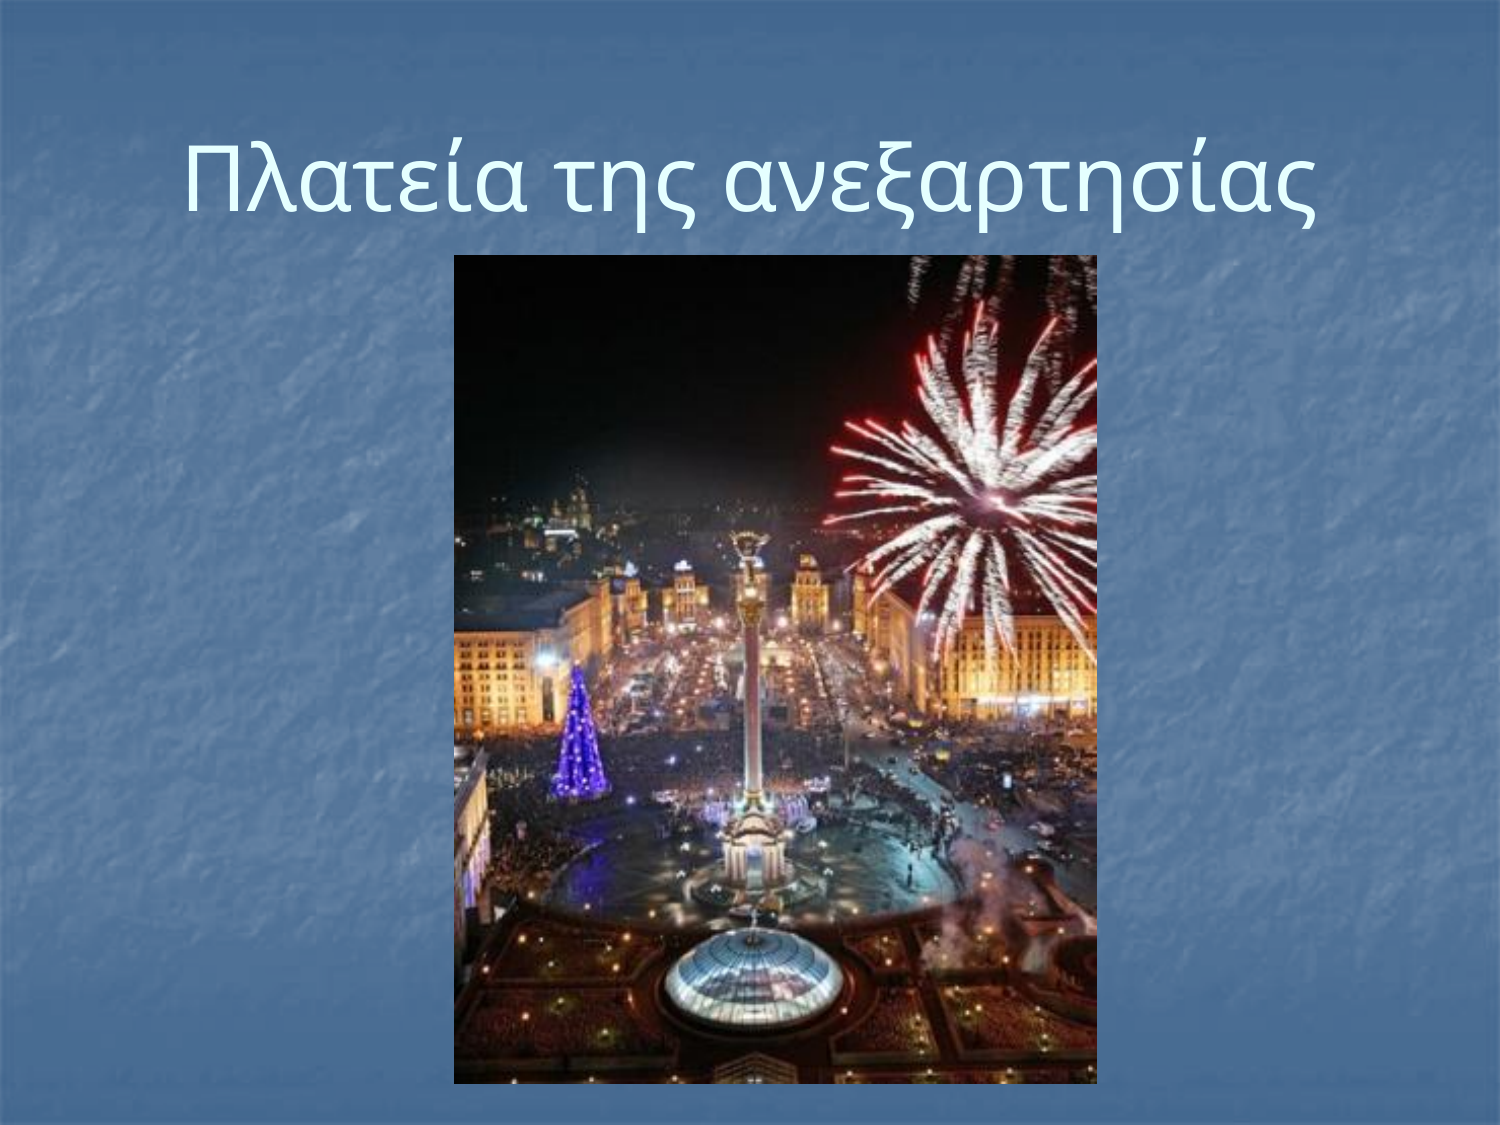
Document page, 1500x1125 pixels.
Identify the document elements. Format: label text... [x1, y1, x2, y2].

picture [454, 255, 1097, 1084]
title Πλατεία της ανεξαρτησίας [74, 62, 1426, 288]
